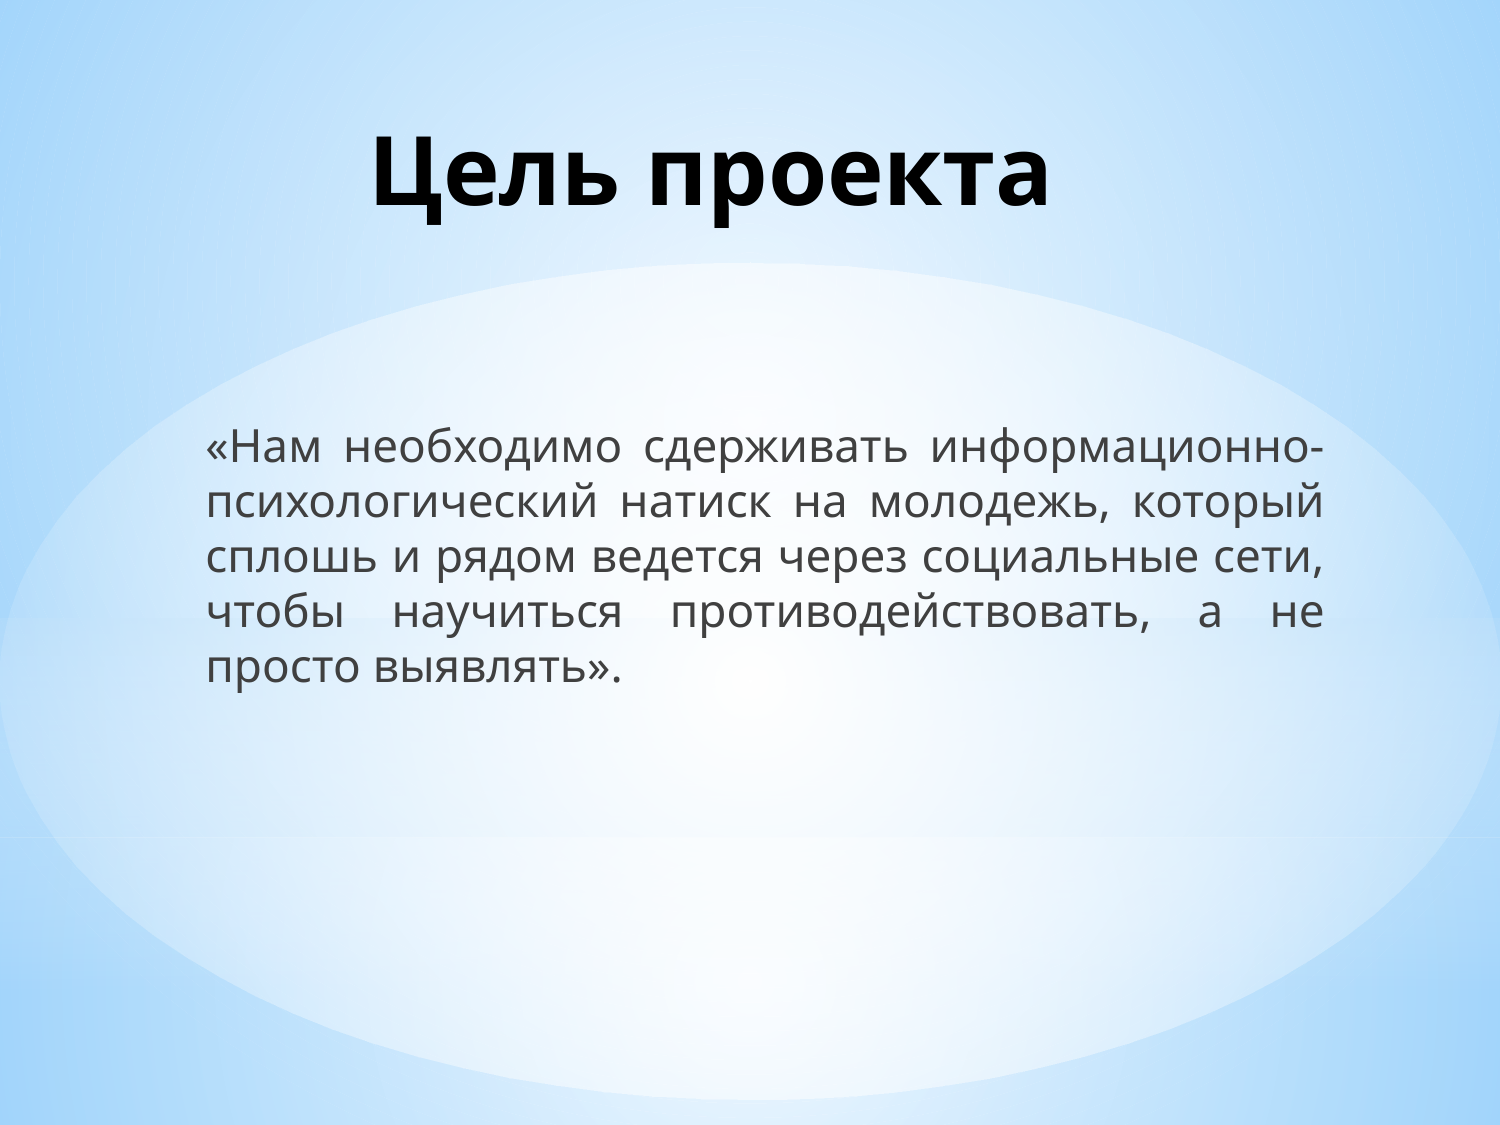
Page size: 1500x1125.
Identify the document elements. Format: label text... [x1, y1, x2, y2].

title Цель проекта [159, 101, 1069, 290]
list «Нам необходимо сдерживать информационно-психологический натиск на молодежь, который сплошь и рядом ведется через социальные сети, чтобы научиться противодействовать, а не просто выявлять». [183, 408, 1341, 979]
